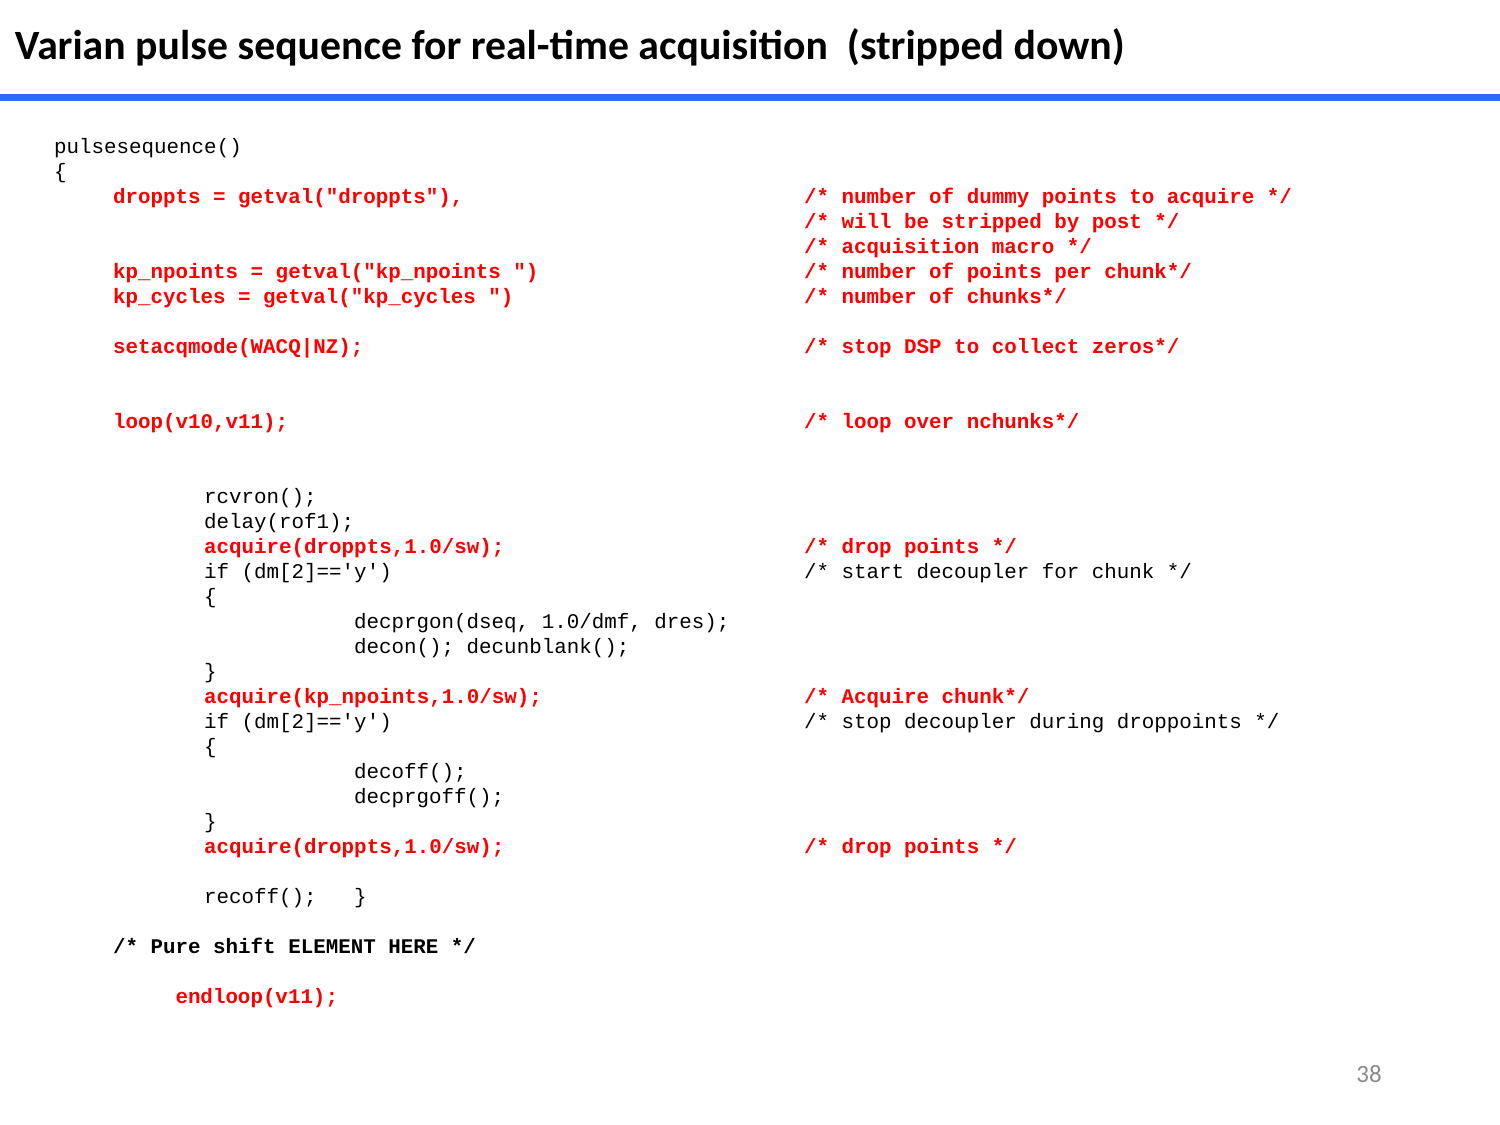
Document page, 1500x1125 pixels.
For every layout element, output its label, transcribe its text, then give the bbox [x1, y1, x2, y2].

text_box pulsesequence() { droppts = getval("droppts"), /* number of dummy points to acquire */ /* will be stripped by post */ /* acquisition macro */ kp_npoints = getval("kp_npoints ") /* number of points per chunk*/ kp_cycles = getval("kp_cycles ") /* number of chunks*/ setacqmode(WACQ|NZ); /* stop DSP to collect zeros*/ loop(v10,v11); /* loop over nchunks*/ rcvron(); delay(rof1); acquire(droppts,1.0/sw); /* drop points */ if (dm[2]=='y') /* start decoupler for chunk */ { decprgon(dseq, 1.0/dmf, dres); decon(); decunblank(); } acquire(kp_npoints,1.0/sw); /* Acquire chunk*/ if (dm[2]=='y') /* stop decoupler during droppoints */ { decoff(); decprgoff(); } acquire(droppts,1.0/sw); /* drop points */ recoff(); } /* Pure shift ELEMENT HERE */ endloop(v11); [39, 101, 1398, 1040]
slide_number 38 [1059, 1042, 1397, 1103]
text_box Varian pulse sequence for real-time acquisition (stripped down) [0, 10, 1500, 76]
